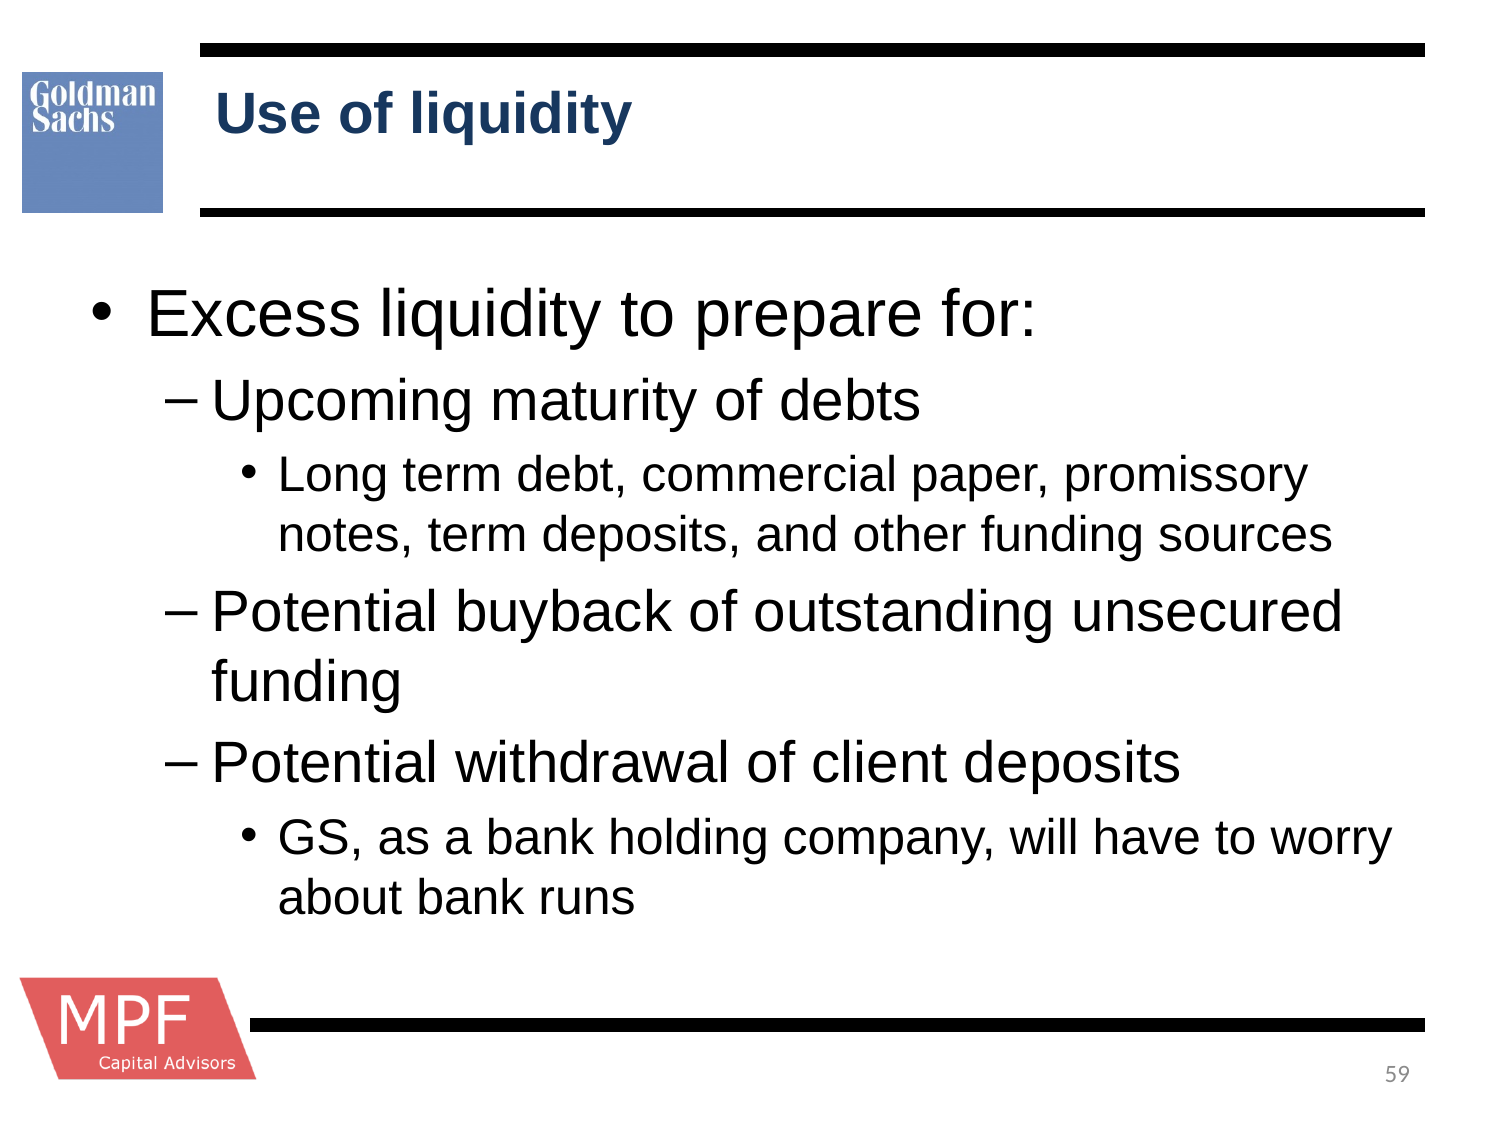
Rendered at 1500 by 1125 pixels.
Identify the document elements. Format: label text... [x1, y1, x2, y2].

picture [0, 955, 274, 1095]
list Excess liquidity to prepare for: Upcoming maturity of debts Long term debt, commercial paper, promissory notes, term deposits, and other funding sources Potential buyback of outstanding unsecured funding Potential withdrawal of client deposits GS, as a bank holding company, will have to worry about bank runs [75, 262, 1425, 1005]
picture [22, 72, 163, 213]
slide_number 59 [1074, 1042, 1425, 1103]
title Use of liquidity [200, 67, 1425, 188]
